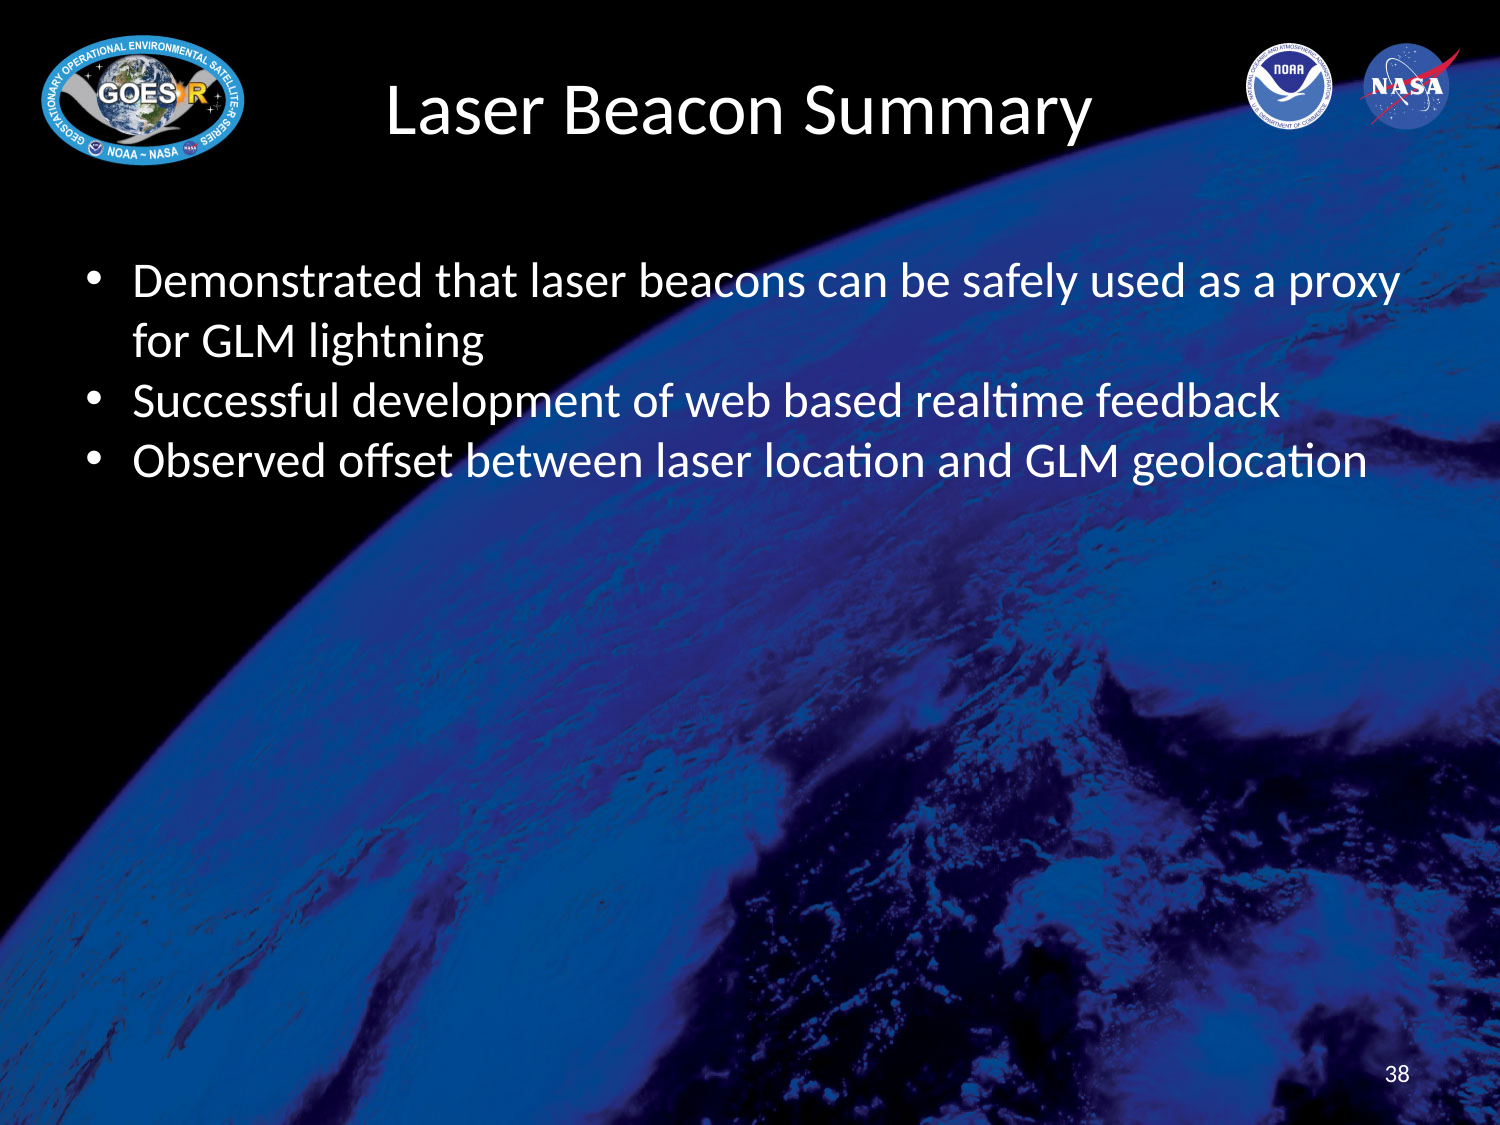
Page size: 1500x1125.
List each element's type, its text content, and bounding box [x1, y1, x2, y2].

text_box Laser Beacon Summary [260, 52, 1237, 240]
text_box Demonstrated that laser beacons can be safely used as a proxy for GLM lightning Successful development of web based realtime feedback Observed offset between laser location and GLM geolocation [70, 239, 1442, 555]
slide_number 38 [1074, 1042, 1425, 1103]
picture [0, 0, 1500, 1125]
